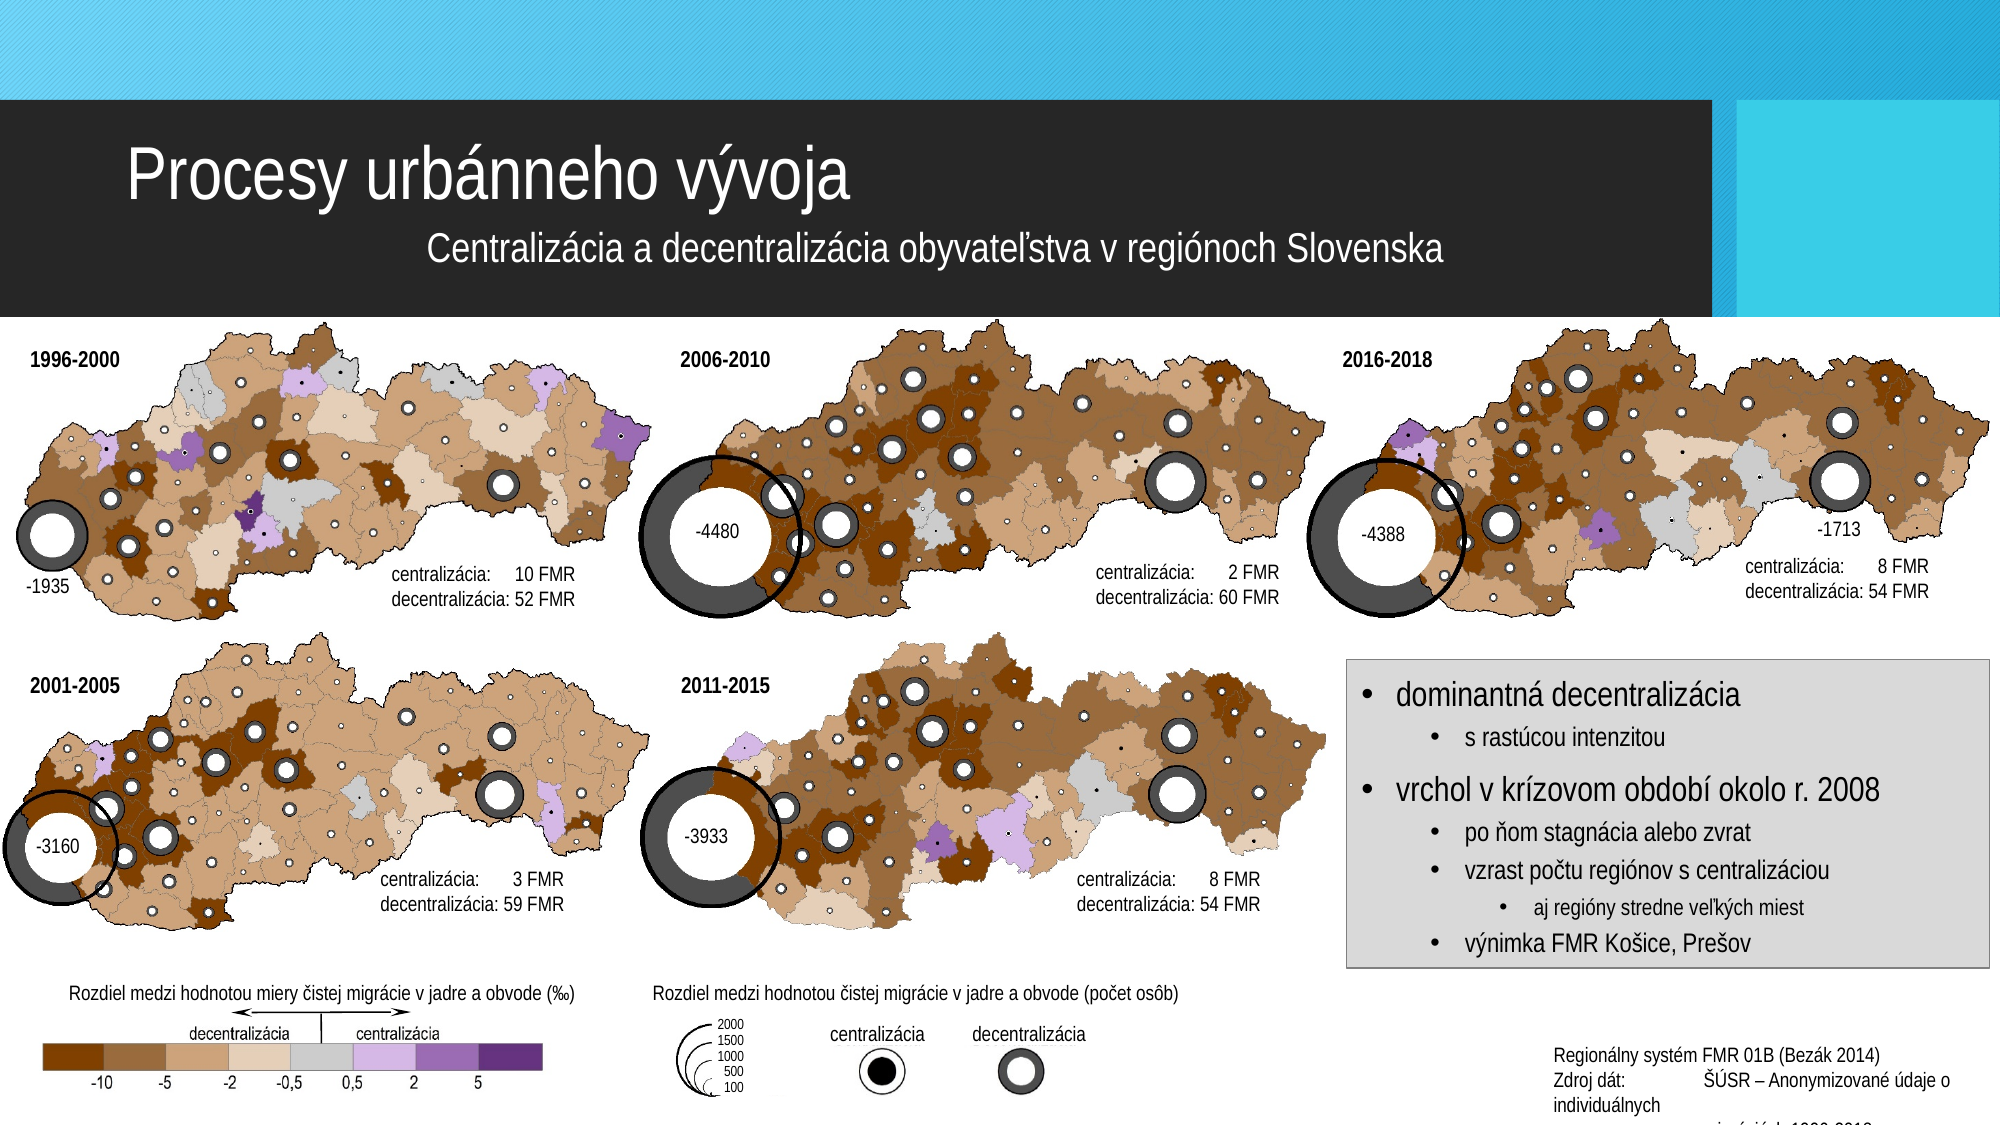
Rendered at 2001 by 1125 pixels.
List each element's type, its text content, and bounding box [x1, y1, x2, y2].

title Procesy urbánneho vývoja Centralizácia a decentralizácia obyvateľstva v regiónoch Slovenska [111, 123, 1689, 301]
text_box [0, 317, 2000, 1125]
text_box dominantná decentralizácia s rastúcou intenzitou vrchol v krízovom období okolo r. 2008 po ňom stagnácia alebo zvrat vzrast počtu regiónov s centralizáciou aj regióny stredne veľkých miest výnimka FMR Košice, Prešov [1346, 659, 1990, 968]
picture [664, 1013, 794, 1097]
text_box centralizácia decentralizácia [824, 1020, 1141, 1046]
picture [828, 1026, 1081, 1097]
text_box Rozdiel medzi hodnotou čistej migrácie v jadre a obvode (počet osôb) [637, 973, 1200, 1012]
text_box Rozdiel medzi hodnotou miery čistej migrácie v jadre a obvode (‰) [54, 972, 591, 1013]
text_box Regionálny systém FMR 01B (Bezák 2014) Zdroj dát: ŠÚSR – Anonymizované údaje o individuálnych migráciách 1996-2018 [1538, 1034, 2000, 1125]
picture [38, 979, 560, 1096]
picture [1, 317, 1990, 932]
